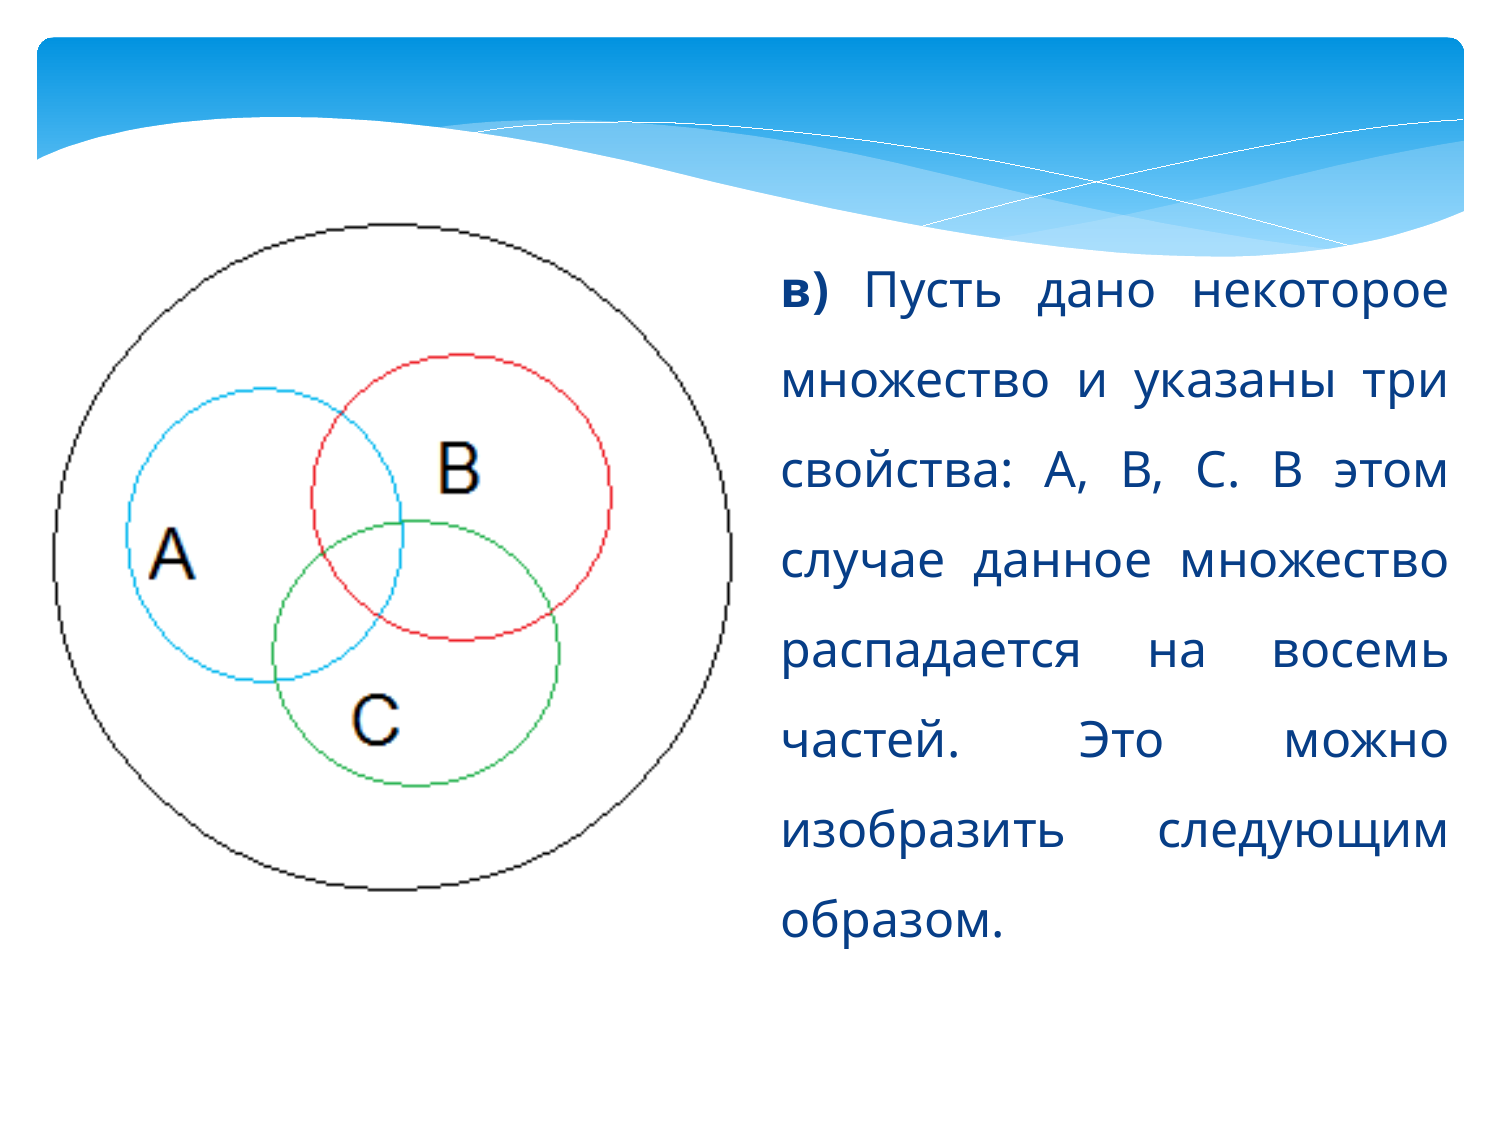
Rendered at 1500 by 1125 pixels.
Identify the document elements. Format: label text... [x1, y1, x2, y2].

picture [17, 219, 766, 906]
text_box в) Пусть дано некоторое множество и указаны три свойства: А, В, С. В этом случае данное множество распадается на восемь частей. Это можно изобразить следующим образом. [765, 219, 1465, 955]
